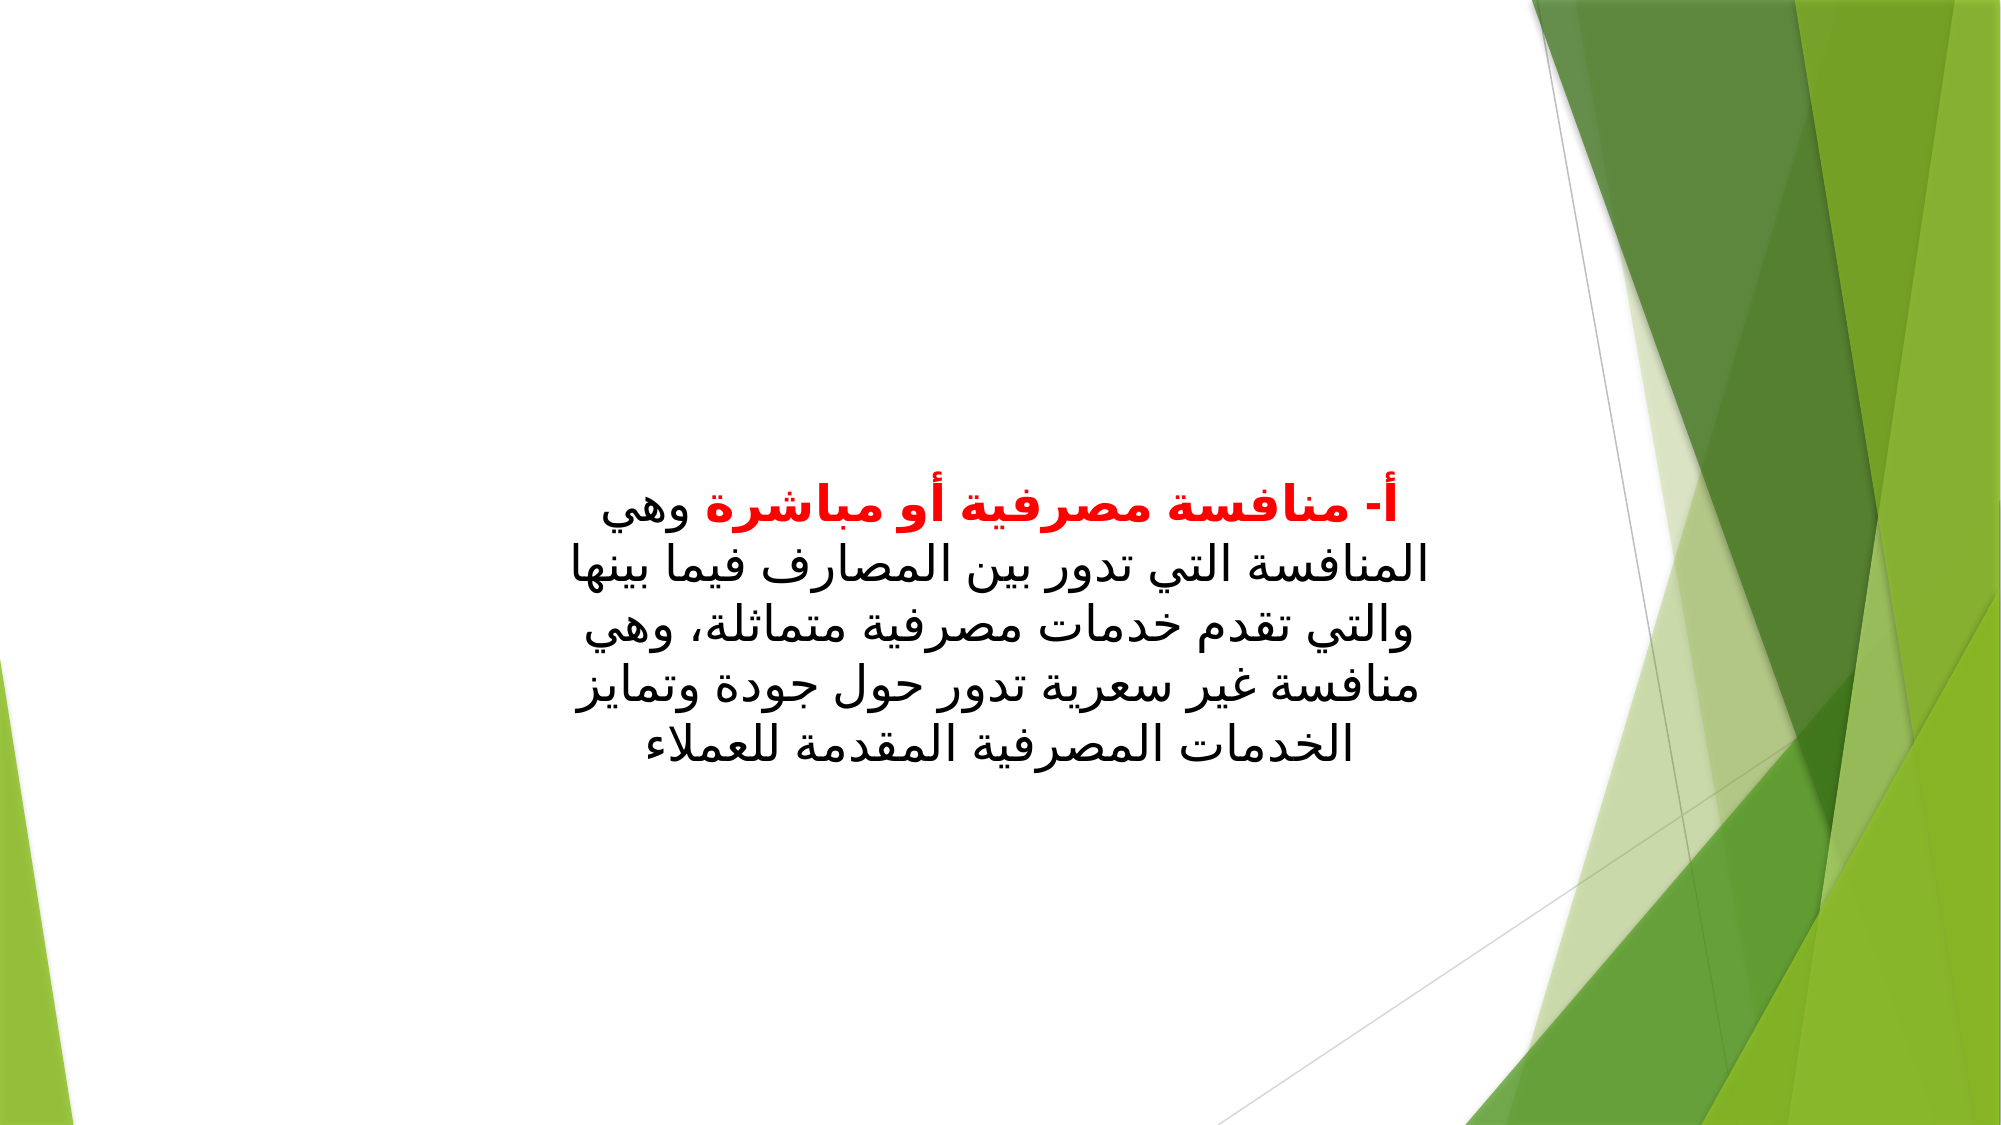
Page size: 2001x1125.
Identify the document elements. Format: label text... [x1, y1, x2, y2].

text_box أ- منافسة مصرفية أو مباشرة وهي المنافسة التي تدور بين المصارف فيما بينها والتي تقدم خدمات مصرفية متماثلة، وهي منافسة غير سعرية تدور حول جودة وتمايز الخدمات المصرفية المقدمة للعملاء [500, 463, 1500, 779]
